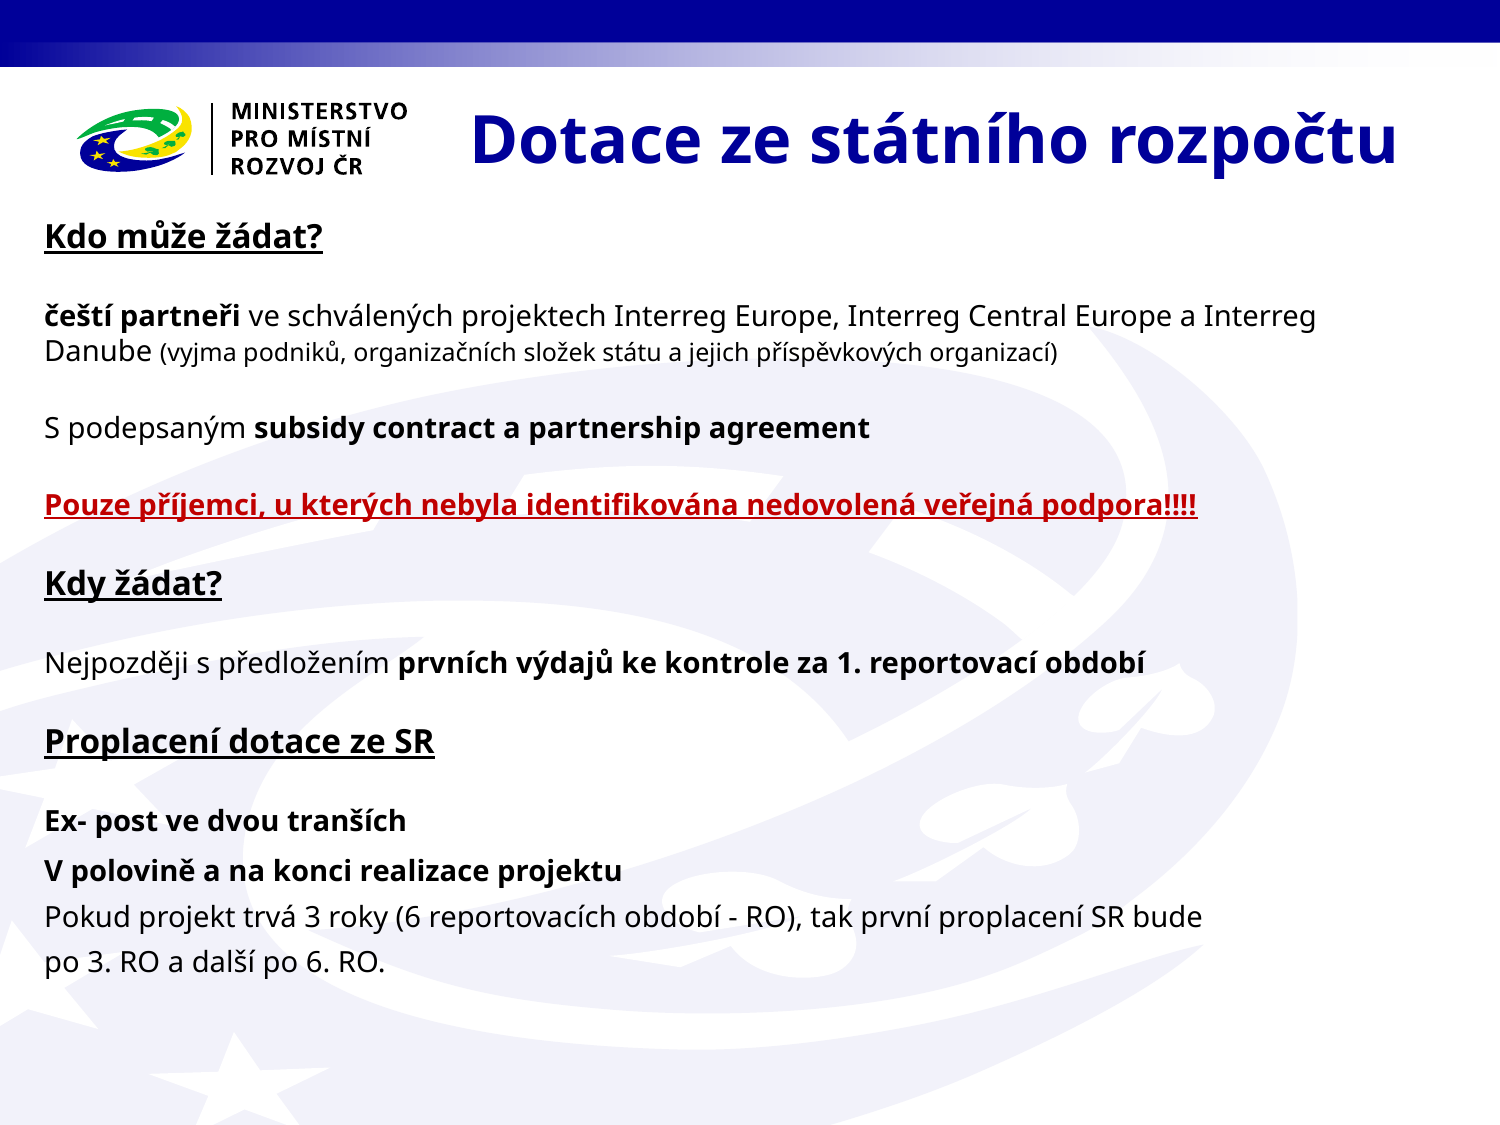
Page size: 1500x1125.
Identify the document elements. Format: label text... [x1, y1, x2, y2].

text_box Dotace ze státního rozpočtu [454, 89, 1425, 185]
list Kdo může žádat? čeští partneři ve schválených projektech Interreg Europe, Interreg Central Europe a Interreg Danube (vyjma podniků, organizačních složek státu a jejich příspěvkových organizací) S podepsaným subsidy contract a partnership agreement Pouze příjemci, u kterých nebyla identifikována nedovolená veřejná podpora!!!! Kdy žádat? Nejpozději s předložením prvních výdajů ke kontrole za 1. reportovací období Proplacení dotace ze SR Ex- post ve dvou tranších V polovině a na konci realizace projektu Pokud projekt trvá 3 roky (6 reportovacích období - RO), tak první proplacení SR bude po 3. RO a další po 6. RO. [29, 208, 1447, 1094]
